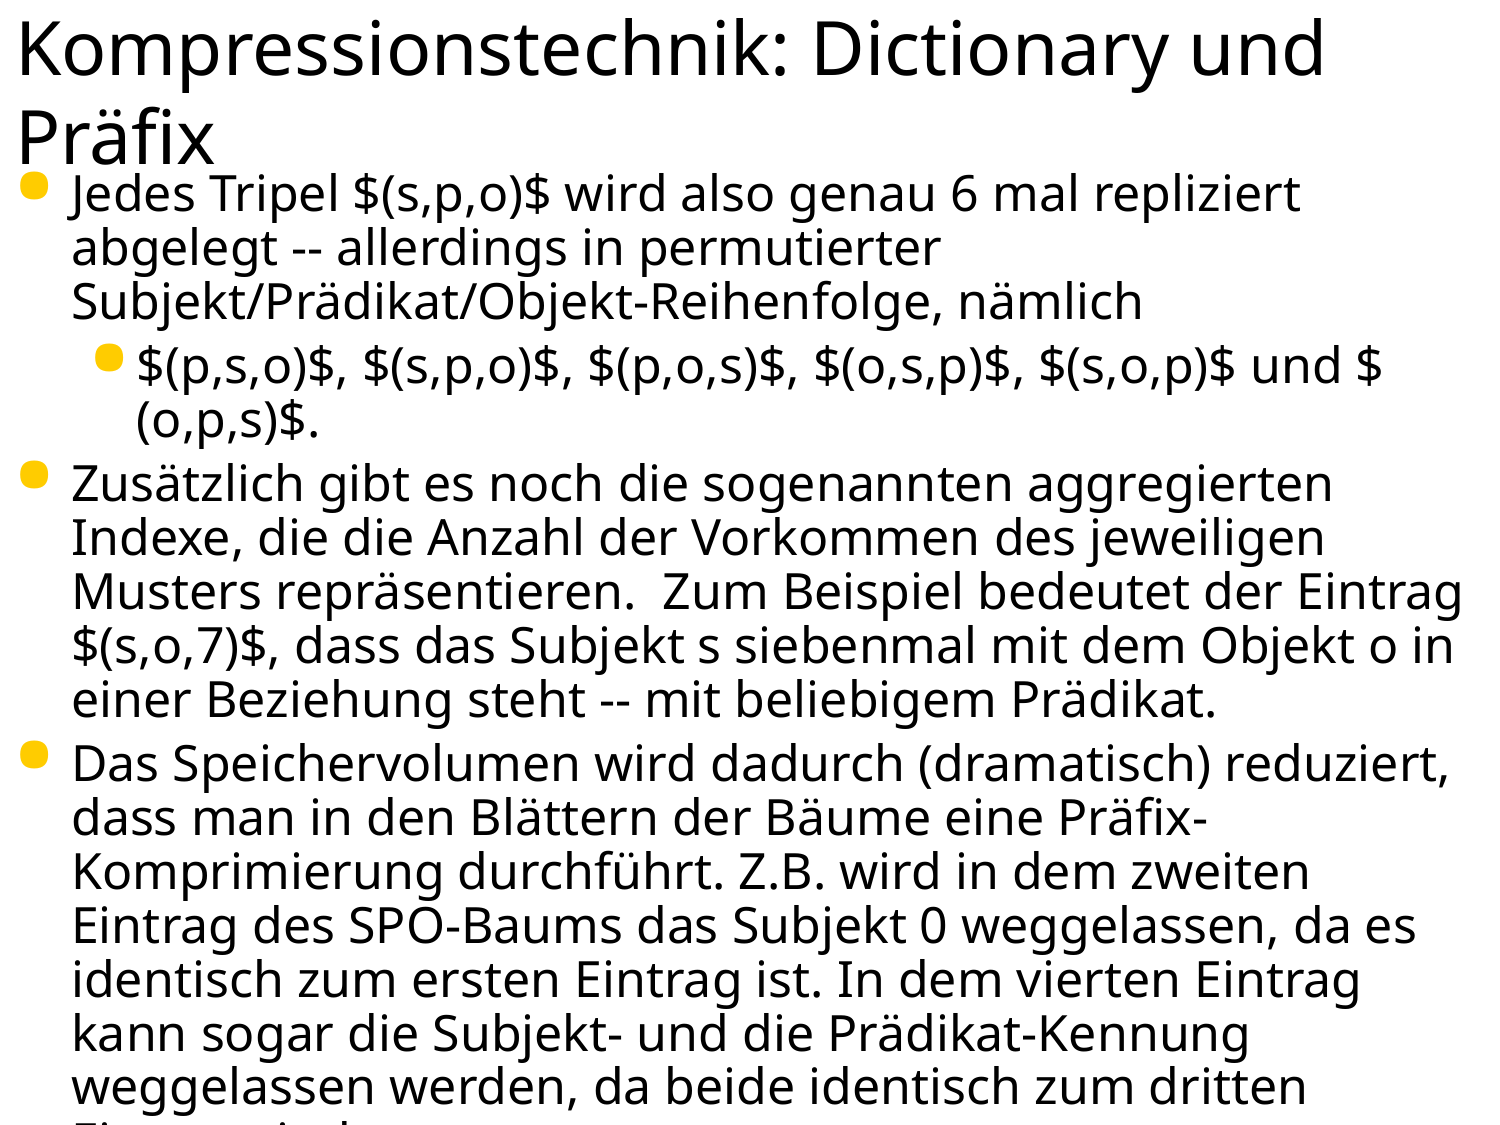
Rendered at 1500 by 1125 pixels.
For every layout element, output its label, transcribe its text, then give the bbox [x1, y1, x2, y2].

title Kompressionstechnik: Dictionary und Präfix [0, 0, 1500, 160]
list Jedes Tripel $(s,p,o)$ wird also genau 6 mal repliziert abgelegt -- allerdings in permutierter Subjekt/Prädikat/Objekt-Reihenfolge, nämlich $(p,s,o)$, $(s,p,o)$, $(p,o,s)$, $(o,s,p)$, $(s,o,p)$ und $(o,p,s)$. Zusätzlich gibt es noch die sogenannten aggregierten Indexe, die die Anzahl der Vorkommen des jeweiligen Musters repräsentieren. Zum Beispiel bedeutet der Eintrag $(s,o,7)$, dass das Subjekt s siebenmal mit dem Objekt o in einer Beziehung steht -- mit beliebigem Prädikat. Das Speichervolumen wird dadurch (dramatisch) reduziert, dass man in den Blättern der Bäume eine Präfix-Komprimierung durchführt. Z.B. wird in dem zweiten Eintrag des SPO-Baums das Subjekt 0 weggelassen, da es identisch zum ersten Eintrag ist. In dem vierten Eintrag kann sogar die Subjekt- und die Prädikat-Kennung weggelassen werden, da beide identisch zum dritten Eintrag sind [0, 160, 1500, 1125]
